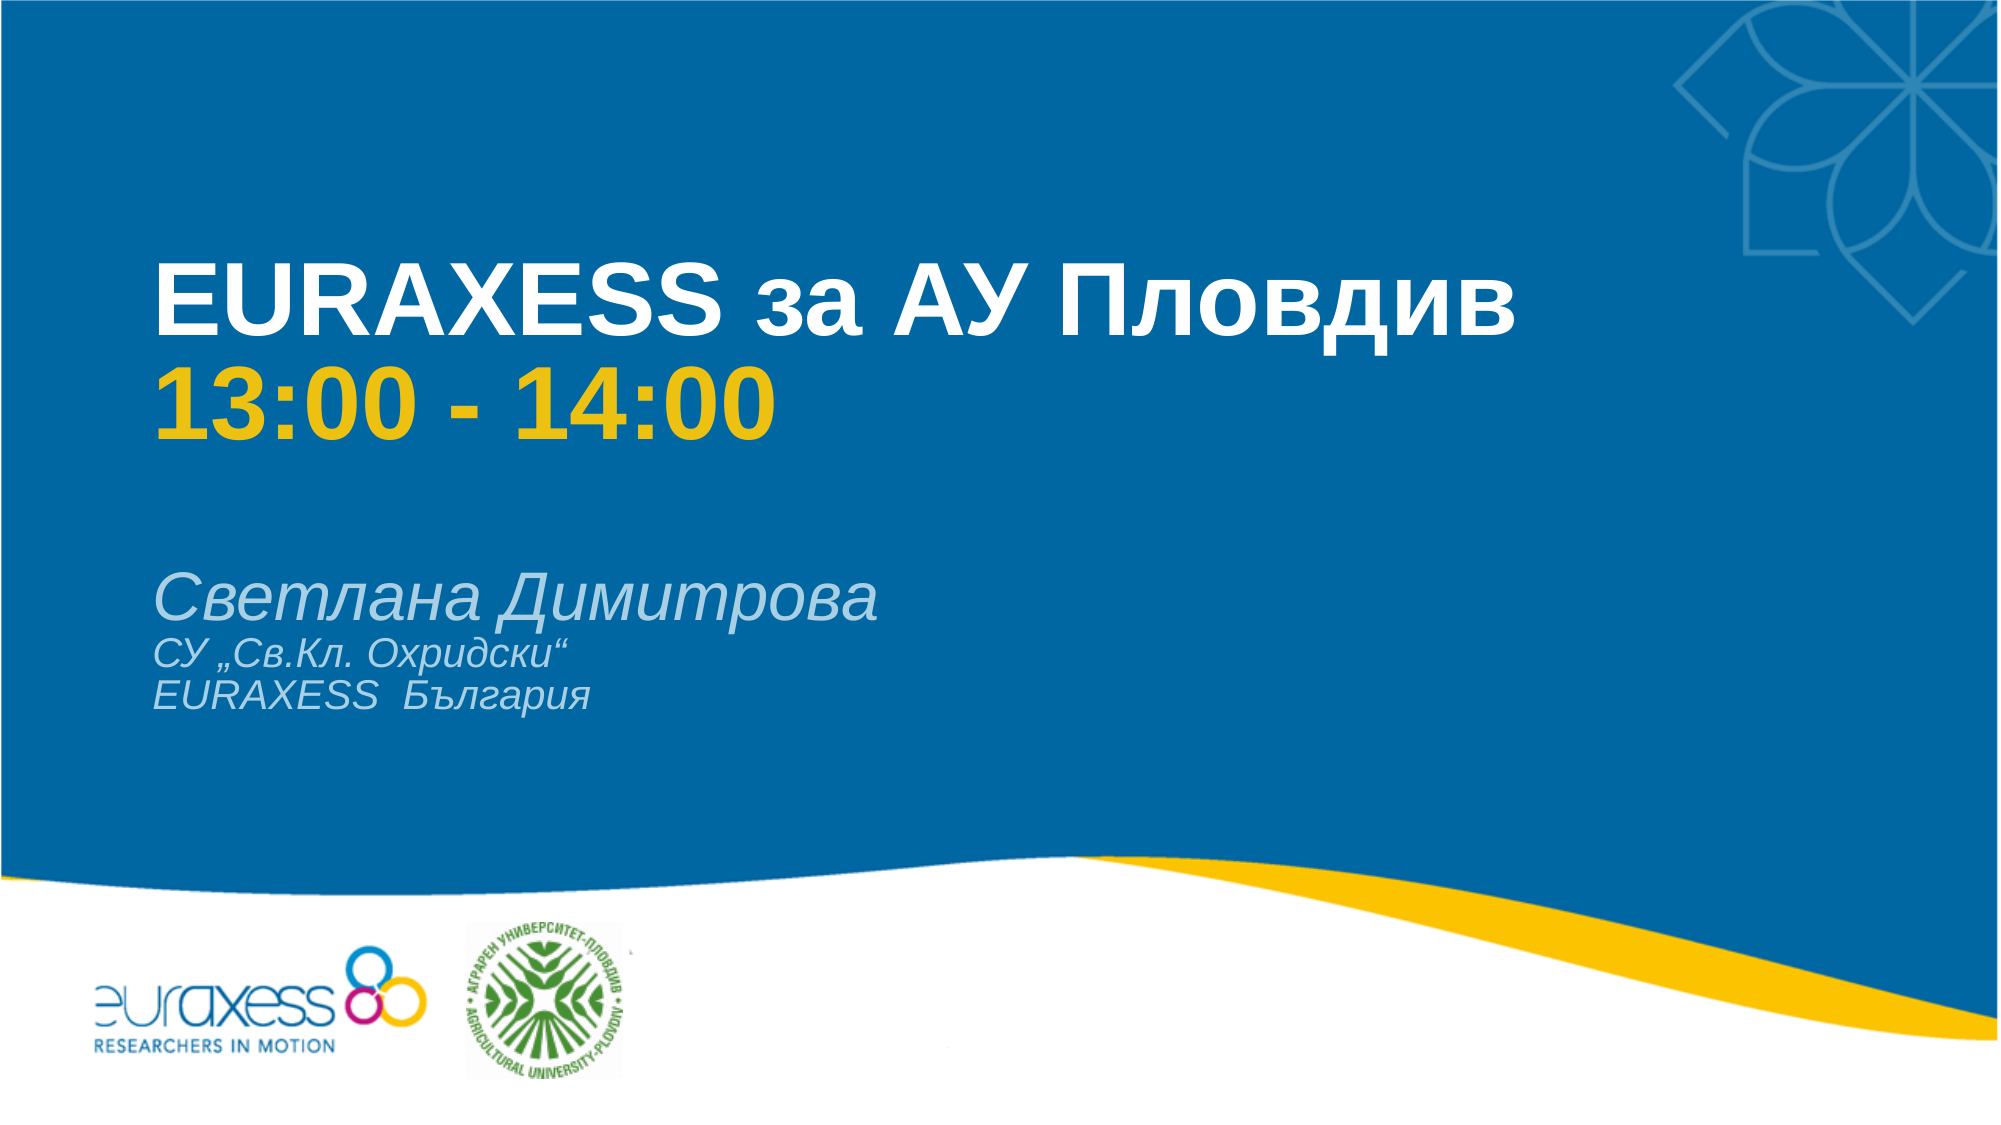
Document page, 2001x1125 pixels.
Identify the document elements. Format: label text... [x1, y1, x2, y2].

picture [0, 0, 1999, 1125]
title EURAXESS за АУ Пловдив 13:00 - 14:00 Светлана Димитрова СУ „Св.Кл. Охридски“ EURAXESS България [137, 211, 1931, 758]
